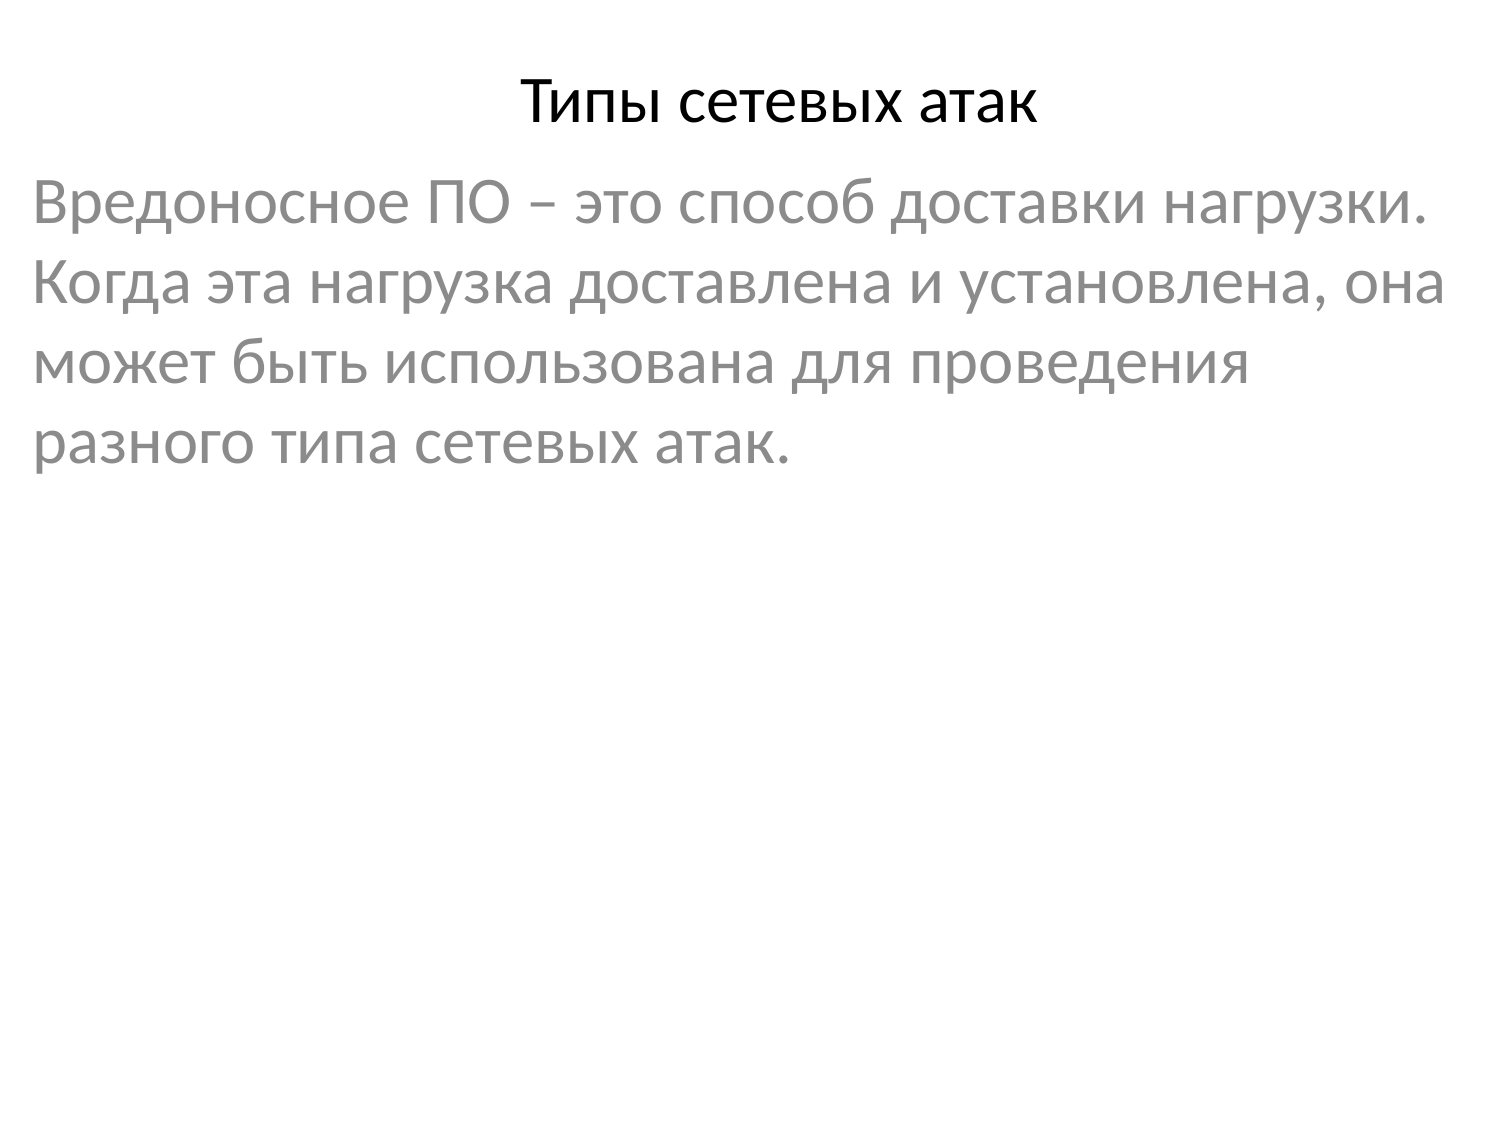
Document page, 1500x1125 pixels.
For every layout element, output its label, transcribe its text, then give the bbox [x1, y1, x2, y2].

subtitle Вредоносное ПО – это способ доставки нагрузки. Когда эта нагрузка доставлена и установлена, она может быть использована для проведения разного типа сетевых атак. [17, 149, 1471, 1094]
title Типы сетевых атак [112, 42, 1447, 149]
